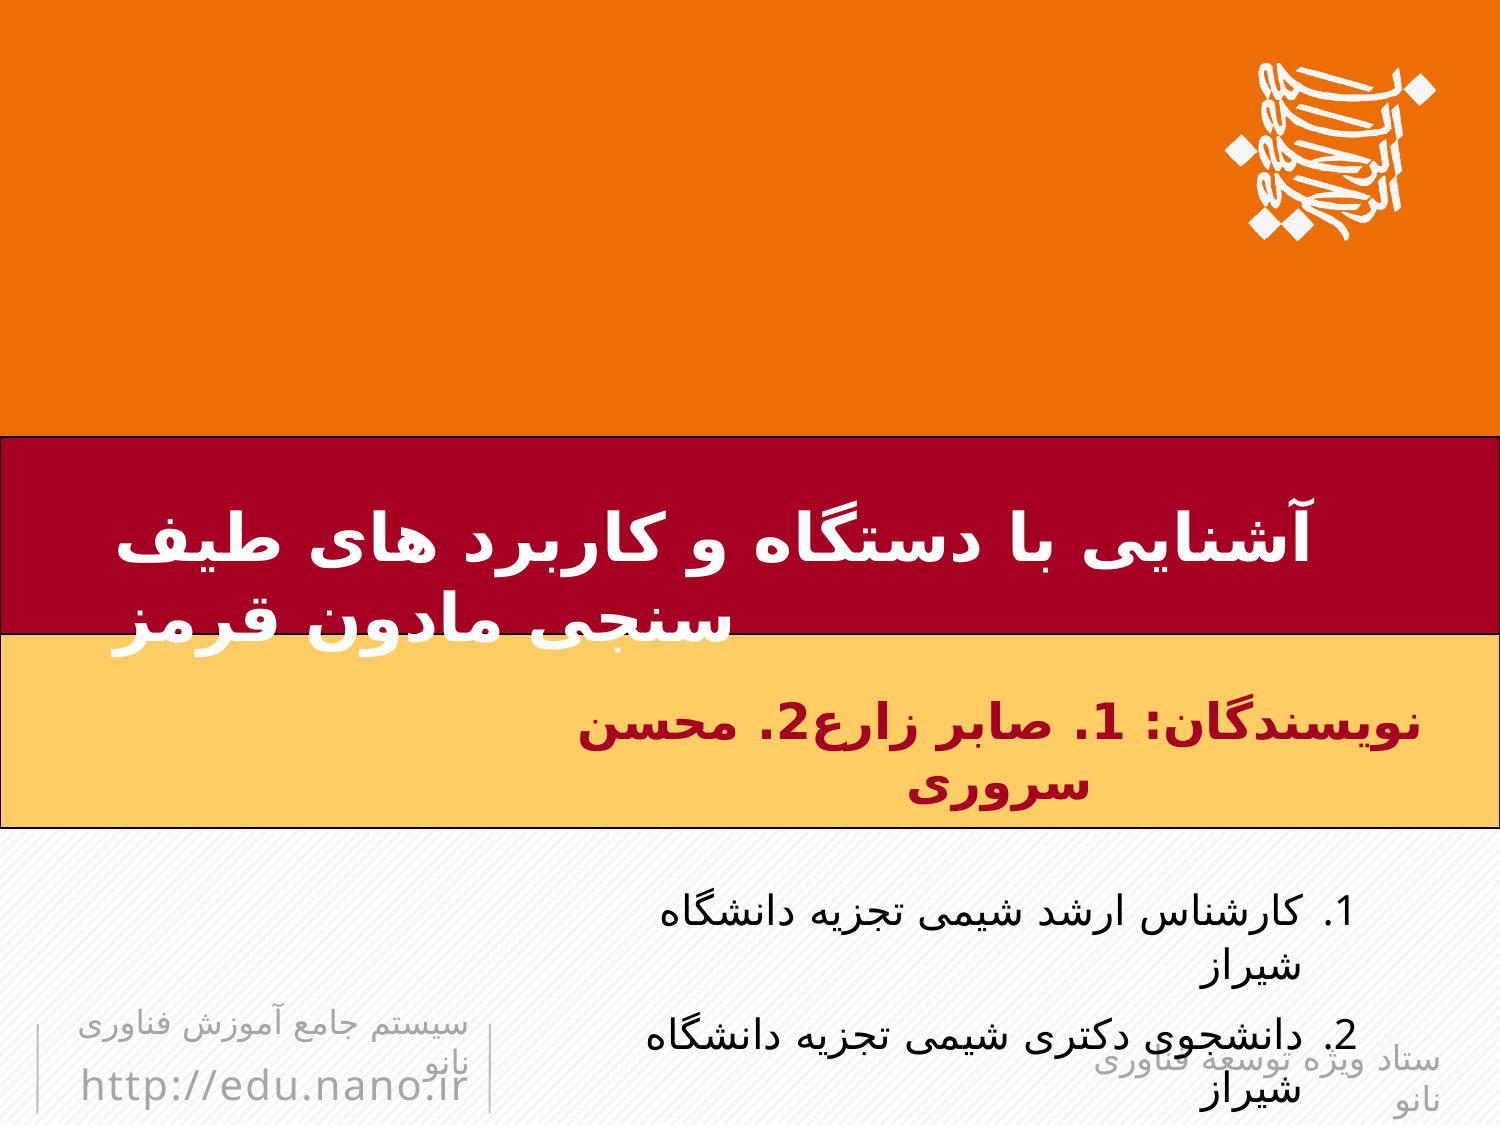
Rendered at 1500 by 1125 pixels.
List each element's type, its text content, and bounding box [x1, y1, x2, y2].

text_box [0, 437, 1500, 635]
text_box نویسندگان: 1. صابر زارع2. محسن سروری [525, 682, 1475, 817]
text_box آشنایی با دستگاه و کاربرد های طیف سنجی مادون قرمز [99, 487, 1438, 663]
text_box [0, 635, 1500, 829]
picture [0, 829, 1500, 1125]
text_box کارشناس ارشد شیمی تجزیه دانشگاه شیراز دانشجوی دکتری شیمی تجزیه دانشگاه شیراز [624, 873, 1375, 1119]
